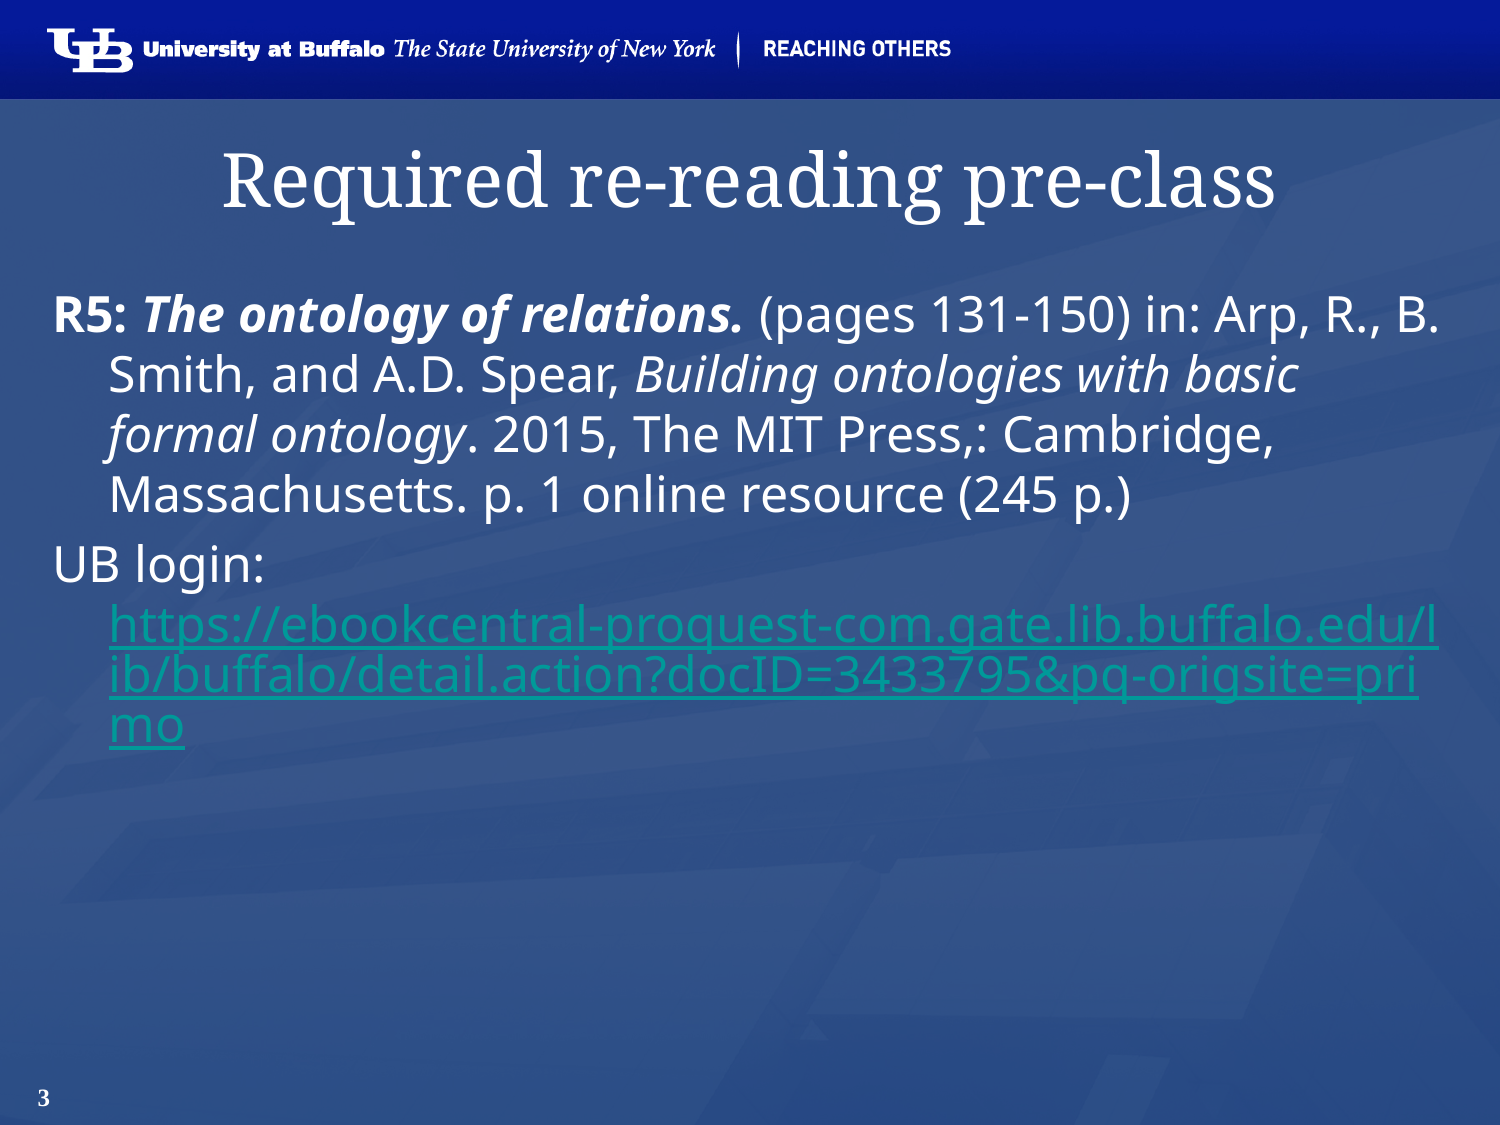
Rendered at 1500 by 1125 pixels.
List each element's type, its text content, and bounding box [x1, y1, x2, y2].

list R5: The ontology of relations. (pages 131-150) in: Arp, R., B. Smith, and A.D. Spear, Building ontologies with basic formal ontology. 2015, The MIT Press,: Cambridge, Massachusetts. p. 1 online resource (245 p.) UB login: https://ebookcentral-proquest-com.gate.lib.buffalo.edu/lib/buffalo/detail.action?docID=3433795&pq-origsite=primo [37, 275, 1463, 1088]
picture [0, 0, 1500, 99]
slide_number 3 [0, 1062, 50, 1112]
title Required re-reading pre-class [37, 125, 1463, 250]
